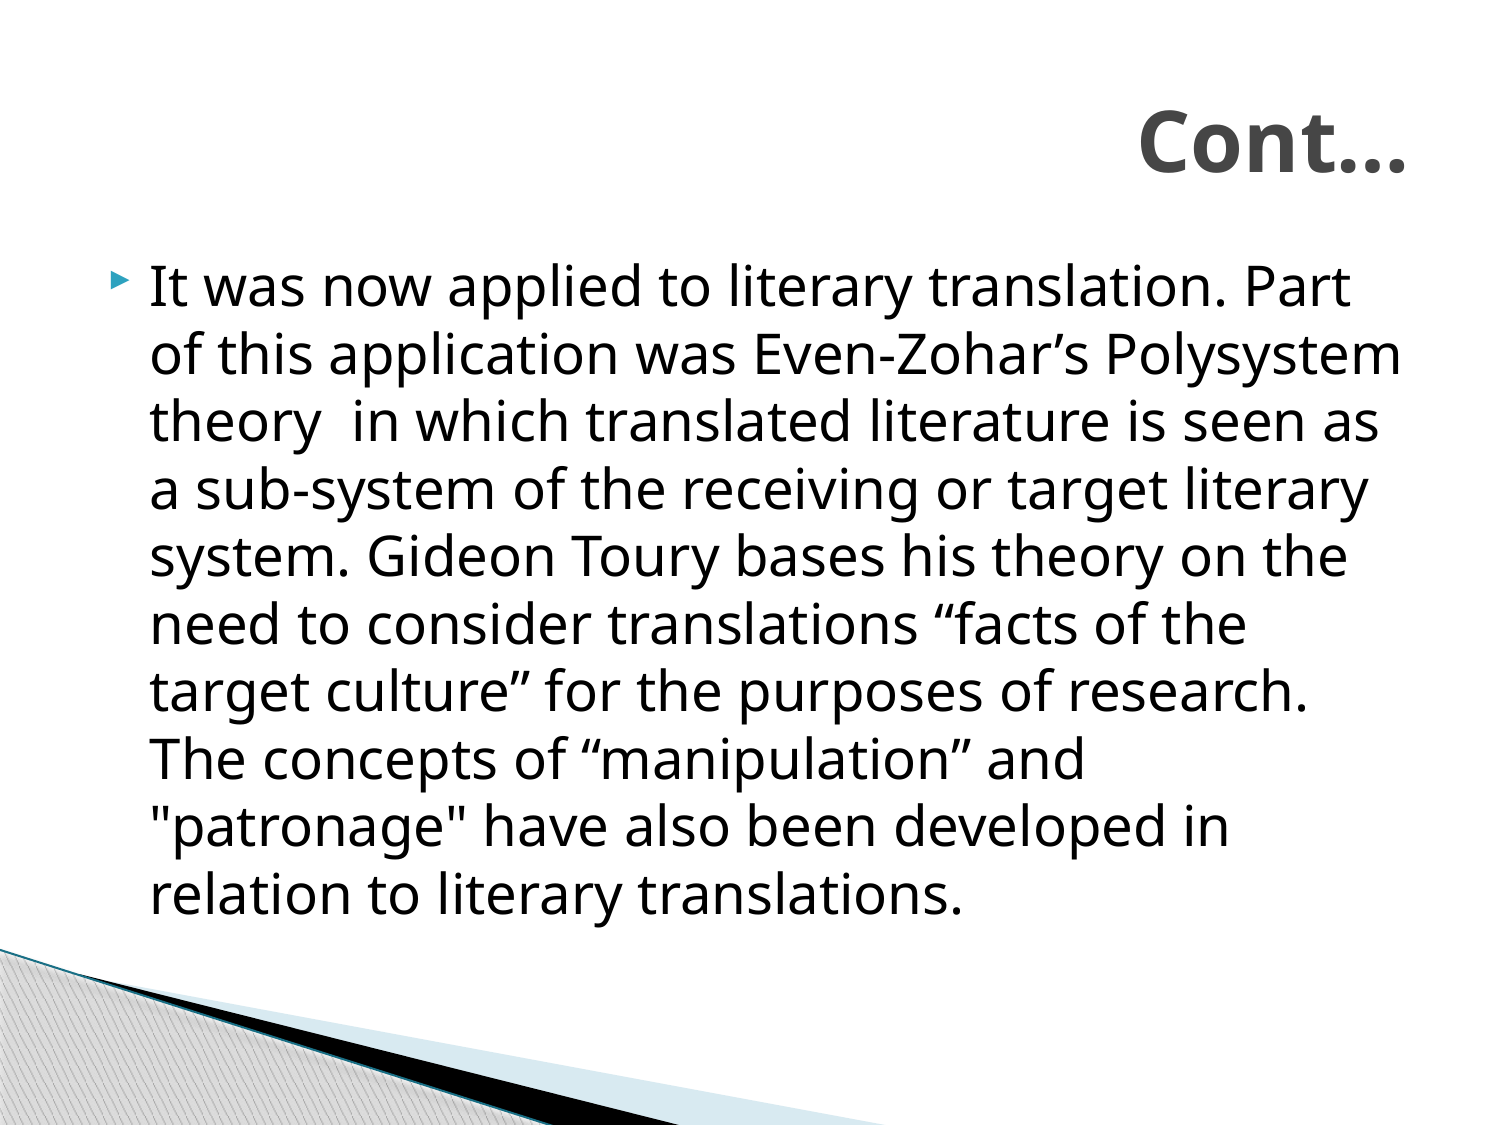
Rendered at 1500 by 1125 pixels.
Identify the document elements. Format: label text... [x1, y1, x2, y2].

list It was now applied to literary translation. Part of this application was Even-Zohar’s Polysystem theory in which translated literature is seen as a sub-system of the receiving or target literary system. Gideon Toury bases his theory on the need to consider translations “facts of the target culture” for the purposes of research. The concepts of “manipulation” and "patronage" have also been developed in relation to literary translations. [75, 243, 1425, 986]
title Cont… [75, 45, 1425, 233]
